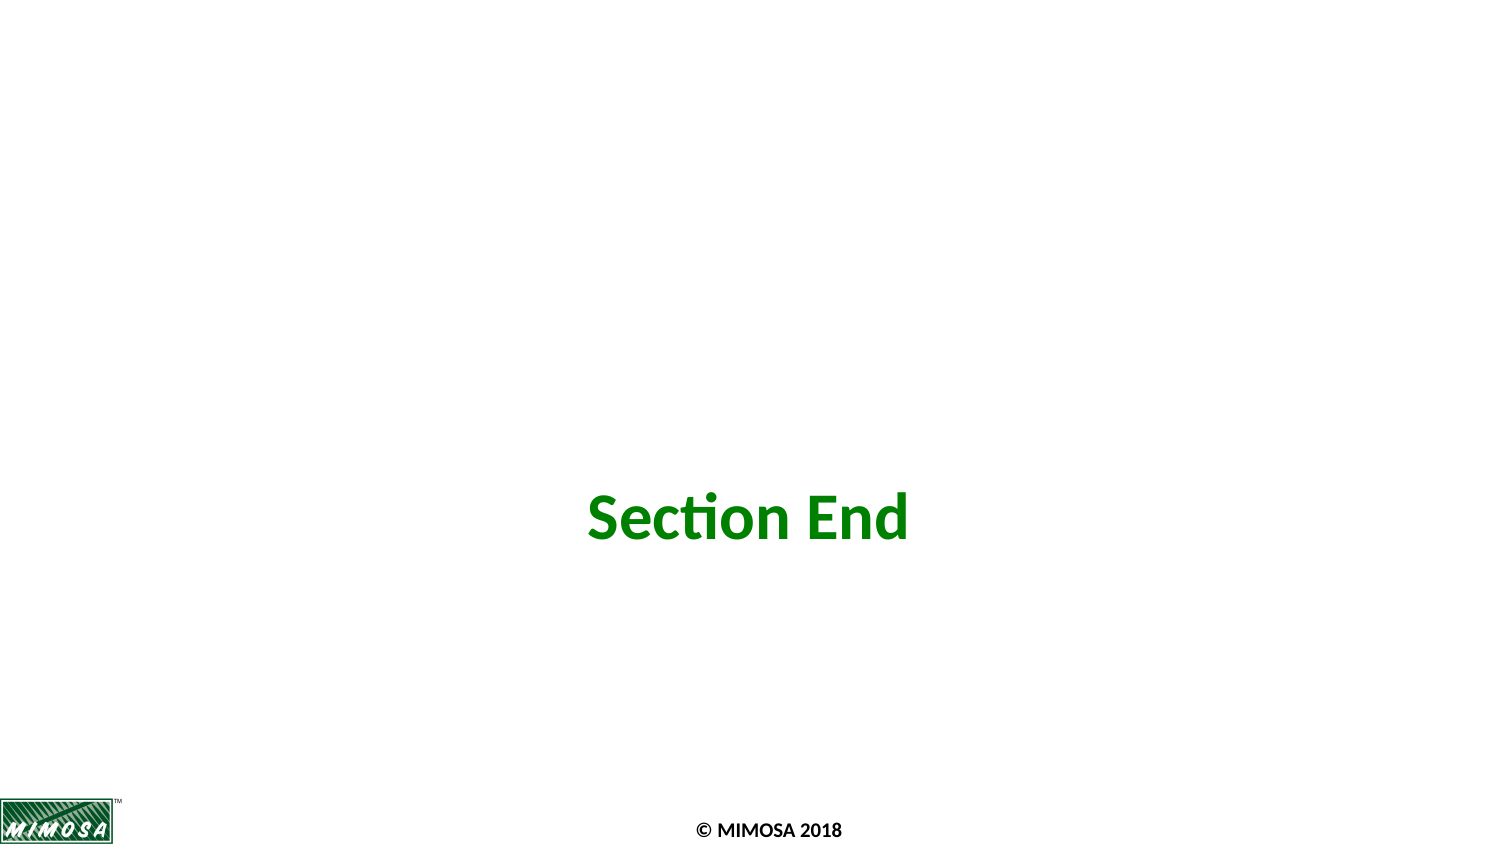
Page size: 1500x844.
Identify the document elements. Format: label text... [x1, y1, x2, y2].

picture [0, 798, 123, 844]
title Section End [102, 210, 1397, 562]
